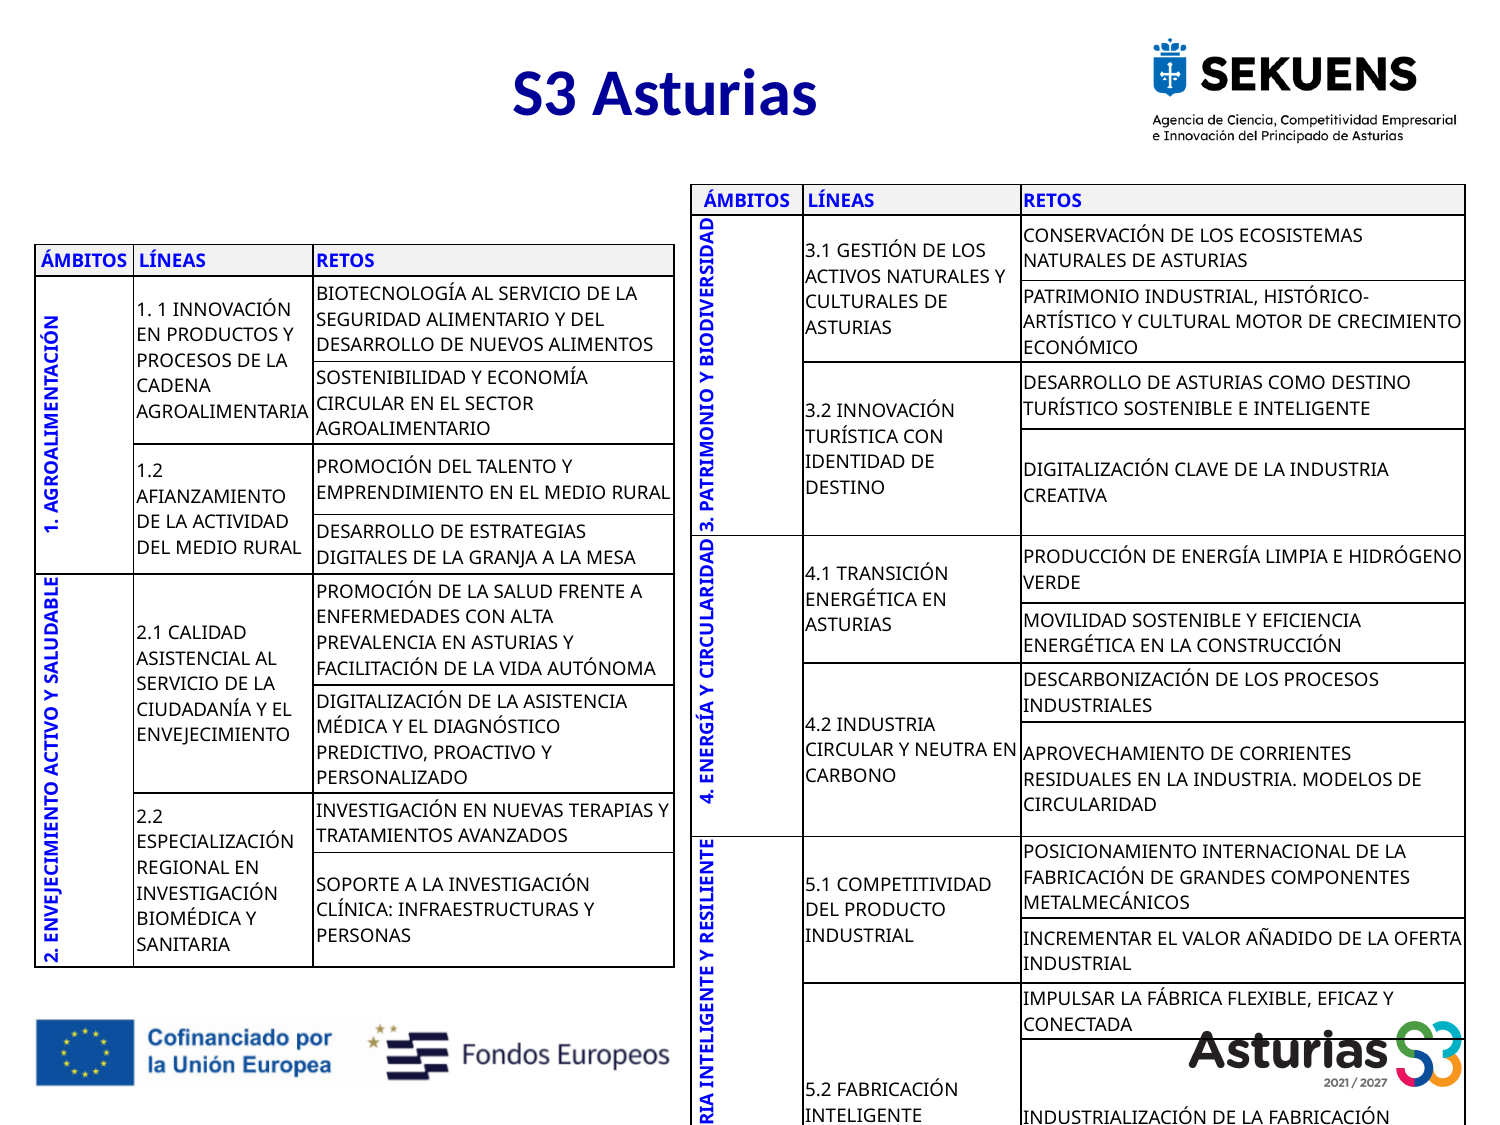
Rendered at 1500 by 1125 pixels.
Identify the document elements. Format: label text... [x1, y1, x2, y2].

table_cell DIGITALIZACIÓN CLAVE DE LA INDUSTRIA CREATIVA [1022, 430, 1464, 535]
table_cell 1. AGROALIMENTACIÓN [36, 277, 133, 573]
table_cell DESARROLLO DE ASTURIAS COMO DESTINO TURÍSTICO SOSTENIBLE E INTELIGENTE [1022, 363, 1464, 428]
table_header ÁMBITOS [36, 245, 133, 275]
table_cell 3. PATRIMONIO Y BIODIVERSIDAD [692, 216, 802, 535]
table_cell SOSTENIBILIDAD Y ECONOMÍA CIRCULAR EN EL SECTOR AGROALIMENTARIO [314, 362, 673, 443]
table_cell 5.1 COMPETITIVIDAD DEL PRODUCTO INDUSTRIAL [804, 837, 1020, 982]
table_cell 5. INDUSTRIA INTELIGENTE Y RESILIENTE [692, 837, 802, 1125]
table_cell 3.2 INNOVACIÓN TURÍSTICA CON IDENTIDAD DE DESTINO [804, 363, 1020, 535]
table_cell 4.2 INDUSTRIA CIRCULAR Y NEUTRA EN CARBONO [804, 664, 1020, 836]
table_cell BIOTECNOLOGÍA AL SERVICIO DE LA SEGURIDAD ALIMENTARIO Y DEL DESARROLLO DE NUEVOS ALIMENTOS [314, 277, 673, 361]
table_cell CONSERVACIÓN DE LOS ECOSISTEMAS NATURALES DE ASTURIAS [1022, 216, 1464, 280]
table_cell MOVILIDAD SOSTENIBLE Y EFICIENCIA ENERGÉTICA EN LA CONSTRUCCIÓN [1022, 604, 1464, 662]
picture [31, 1015, 677, 1091]
table_cell 4.1 TRANSICIÓN ENERGÉTICA EN ASTURIAS [804, 536, 1020, 662]
table_cell DIGITALIZACIÓN DE LA ASISTENCIA MÉDICA Y EL DIAGNÓSTICO PREDICTIVO, PROACTIVO Y PERSONALIZADO [314, 686, 673, 792]
table_cell IMPULSAR LA FÁBRICA FLEXIBLE, EFICAZ Y CONECTADA [1022, 984, 1464, 1038]
table_cell PROMOCIÓN DEL TALENTO Y EMPRENDIMIENTO EN EL MEDIO RURAL [314, 445, 673, 514]
table_cell PRODUCCIÓN DE ENERGÍA LIMPIA E HIDRÓGENO VERDE [1022, 536, 1464, 602]
table_cell PROMOCIÓN DE LA SALUD FRENTE A ENFERMEDADES CON ALTA PREVALENCIA EN ASTURIAS Y FACILITACIÓN DE LA VIDA AUTÓNOMA [314, 575, 673, 684]
table_header LÍNEAS [134, 245, 312, 275]
table_cell 2. ENVEJECIMIENTO ACTIVO Y SALUDABLE [36, 575, 133, 966]
table_cell 3.1 GESTIÓN DE LOS ACTIVOS NATURALES Y CULTURALES DE ASTURIAS [804, 216, 1020, 361]
table_header RETOS [314, 245, 673, 275]
table_cell 2.1 CALIDAD ASISTENCIAL AL SERVICIO DE LA CIUDADANÍA Y EL ENVEJECIMIENTO [134, 575, 312, 792]
table_cell 1.2 AFIANZAMIENTO DE LA ACTIVIDAD DEL MEDIO RURAL [134, 445, 312, 573]
table_cell POSICIONAMIENTO INTERNACIONAL DE LA FABRICACIÓN DE GRANDES COMPONENTES METALMECÁNICOS [1022, 837, 1464, 917]
table_cell DESARROLLO DE ESTRATEGIAS DIGITALES DE LA GRANJA A LA MESA [314, 515, 673, 573]
picture [1137, 33, 1469, 151]
text_box S3 Asturias [91, 44, 1240, 133]
table_header LÍNEAS [804, 185, 1020, 214]
table_cell 5.2 FABRICACIÓN INTELIGENTE [804, 984, 1020, 1125]
table_cell APROVECHAMIENTO DE CORRIENTES RESIDUALES EN LA INDUSTRIA. MODELOS DE CIRCULARIDAD [1022, 723, 1464, 836]
table_cell DESCARBONIZACIÓN DE LOS PROCESOS INDUSTRIALES [1022, 664, 1464, 721]
table_cell INDUSTRIALIZACIÓN DE LA FABRICACIÓN ADITIVA E IMPRESIÓN 3D [1022, 1040, 1464, 1125]
table_cell 4. ENERGÍA Y CIRCULARIDAD [692, 536, 802, 836]
table_cell 2.2 ESPECIALIZACIÓN REGIONAL EN INVESTIGACIÓN BIOMÉDICA Y SANITARIA [134, 794, 312, 966]
table_cell PATRIMONIO INDUSTRIAL, HISTÓRICO-ARTÍSTICO Y CULTURAL MOTOR DE CRECIMIENTO ECONÓMICO [1022, 281, 1464, 361]
table_cell INVESTIGACIÓN EN NUEVAS TERAPIAS Y TRATAMIENTOS AVANZADOS [314, 794, 673, 852]
table_cell INCREMENTAR EL VALOR AÑADIDO DE LA OFERTA INDUSTRIAL [1022, 919, 1464, 982]
table_cell 1. 1 INNOVACIÓN EN PRODUCTOS Y PROCESOS DE LA CADENA AGROALIMENTARIA [134, 277, 312, 443]
table_cell SOPORTE A LA INVESTIGACIÓN CLÍNICA: INFRAESTRUCTURAS Y PERSONAS [314, 853, 673, 966]
table_header ÁMBITOS [692, 185, 802, 214]
table_header RETOS [1022, 185, 1464, 214]
